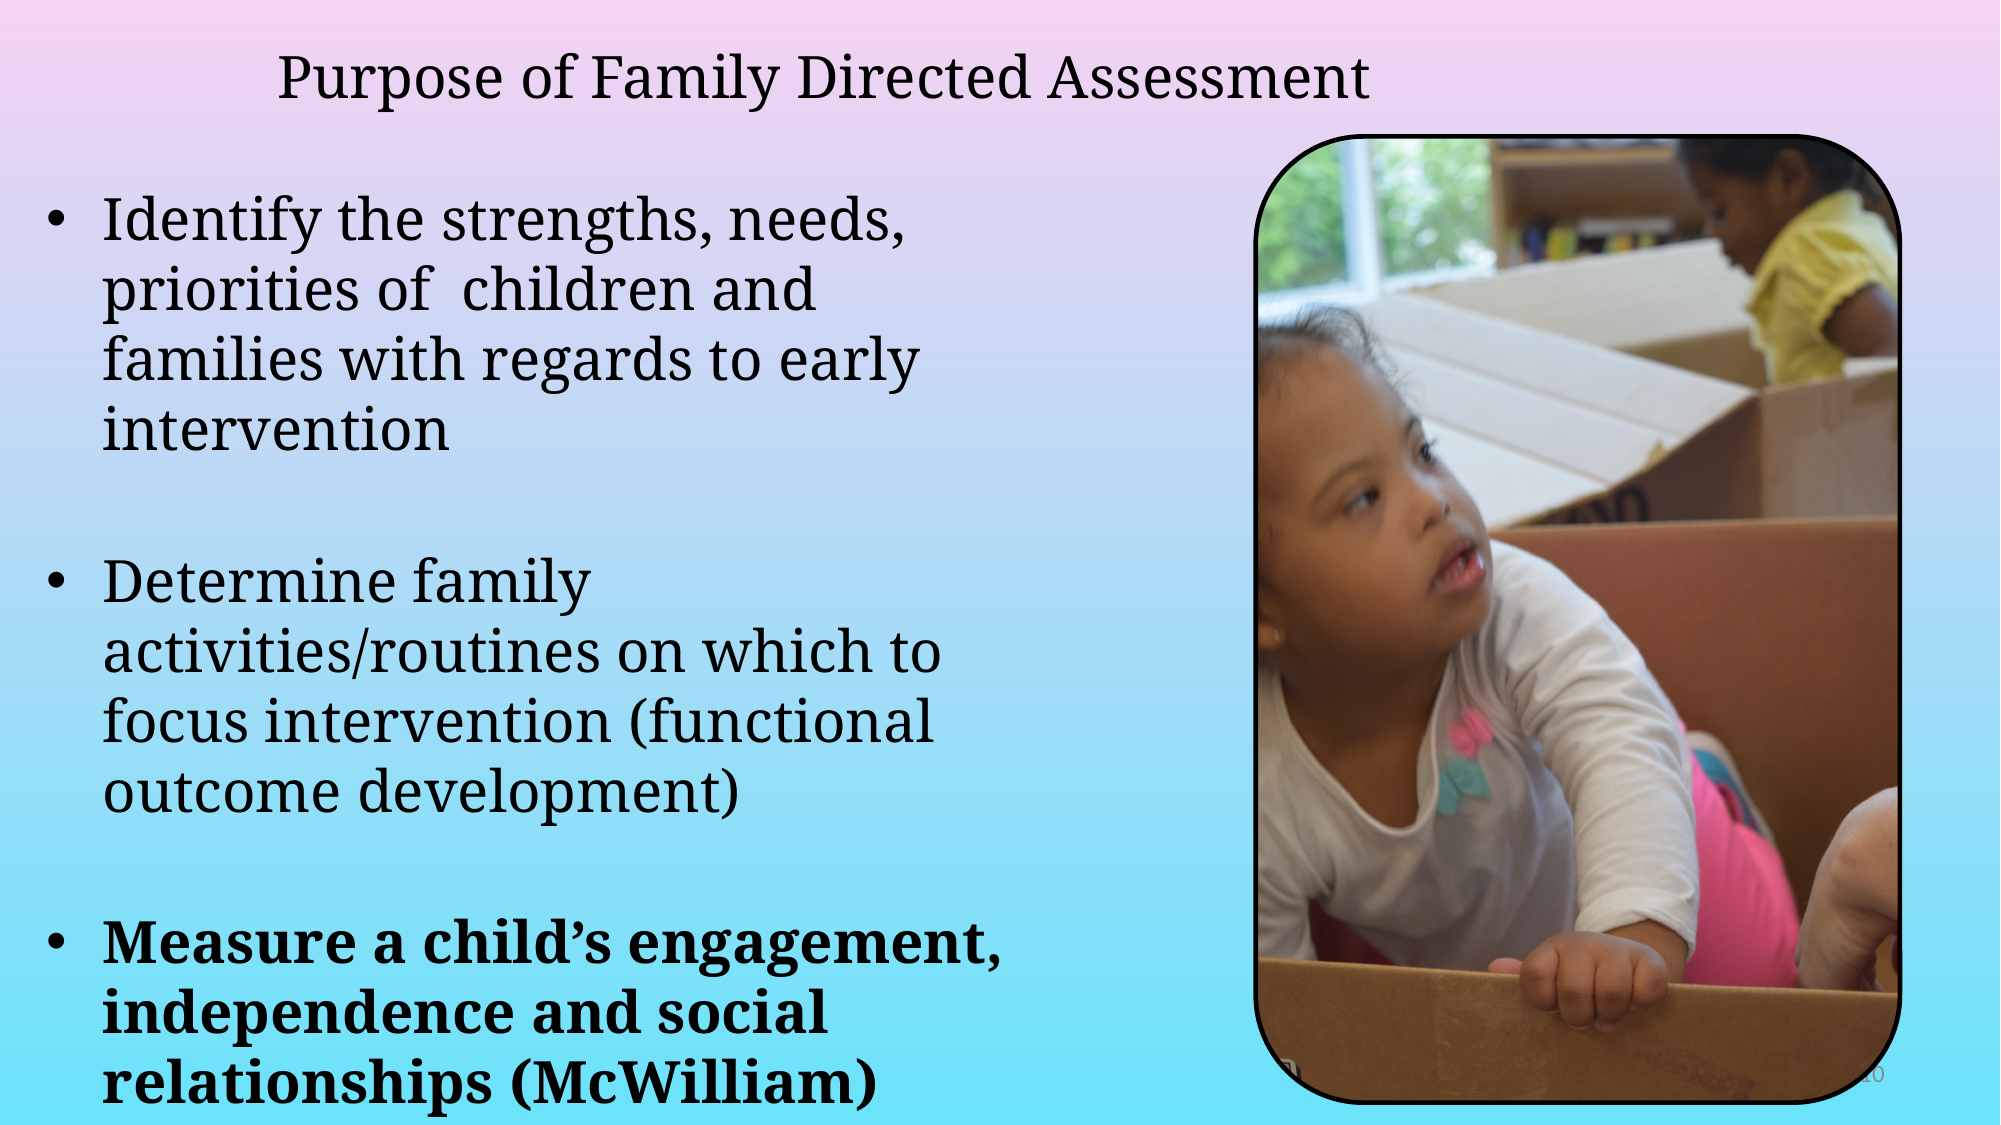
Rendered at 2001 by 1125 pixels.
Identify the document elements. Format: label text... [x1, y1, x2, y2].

picture [1094, 139, 2000, 1100]
list Identify the strengths, needs, priorities of children and families with regards to early intervention Determine family activities/routines on which to focus intervention (functional outcome development) Measure a child’s engagement, independence and social relationships (McWilliam) [31, 174, 1038, 1122]
title Purpose of Family Directed Assessment [262, 12, 1613, 138]
slide_number 10 [1818, 1042, 1900, 1103]
